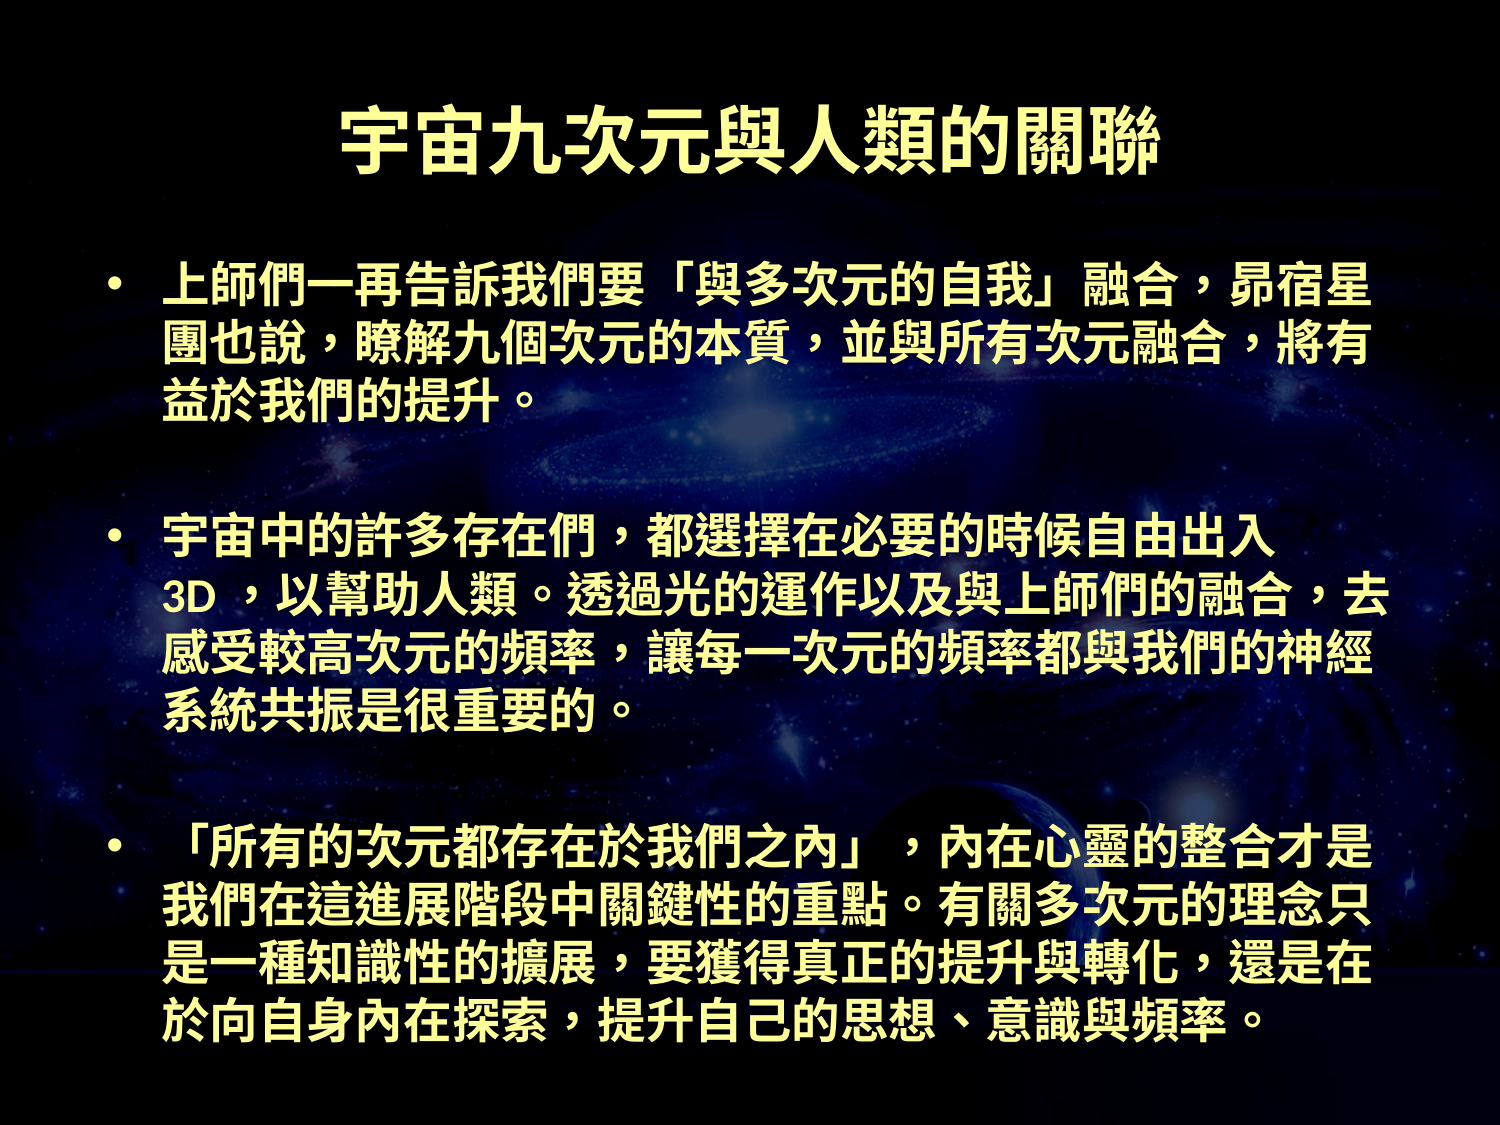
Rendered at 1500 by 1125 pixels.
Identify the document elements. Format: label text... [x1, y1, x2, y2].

list 上師們一再告訴我們要「與多次元的自我」融合，昴宿星團也說，瞭解九個次元的本質，並與所有次元融合，將有益於我們的提升。 宇宙中的許多存在們，都選擇在必要的時候自由出入3D，以幫助人類。透過光的運作以及與上師們的融合，去感受較高次元的頻率，讓每一次元的頻率都與我們的神經系統共振是很重要的。 「所有的次元都存在於我們之內」，內在心靈的整合才是我們在這進展階段中關鍵性的重點。有關多次元的理念只是一種知識性的擴展，要獲得真正的提升與轉化，還是在於向自身內在探索，提升自己的思想、意識與頻率。 [91, 246, 1407, 1102]
title 宇宙九次元與人類的關聯 [75, 45, 1425, 233]
picture [0, 0, 1500, 1125]
